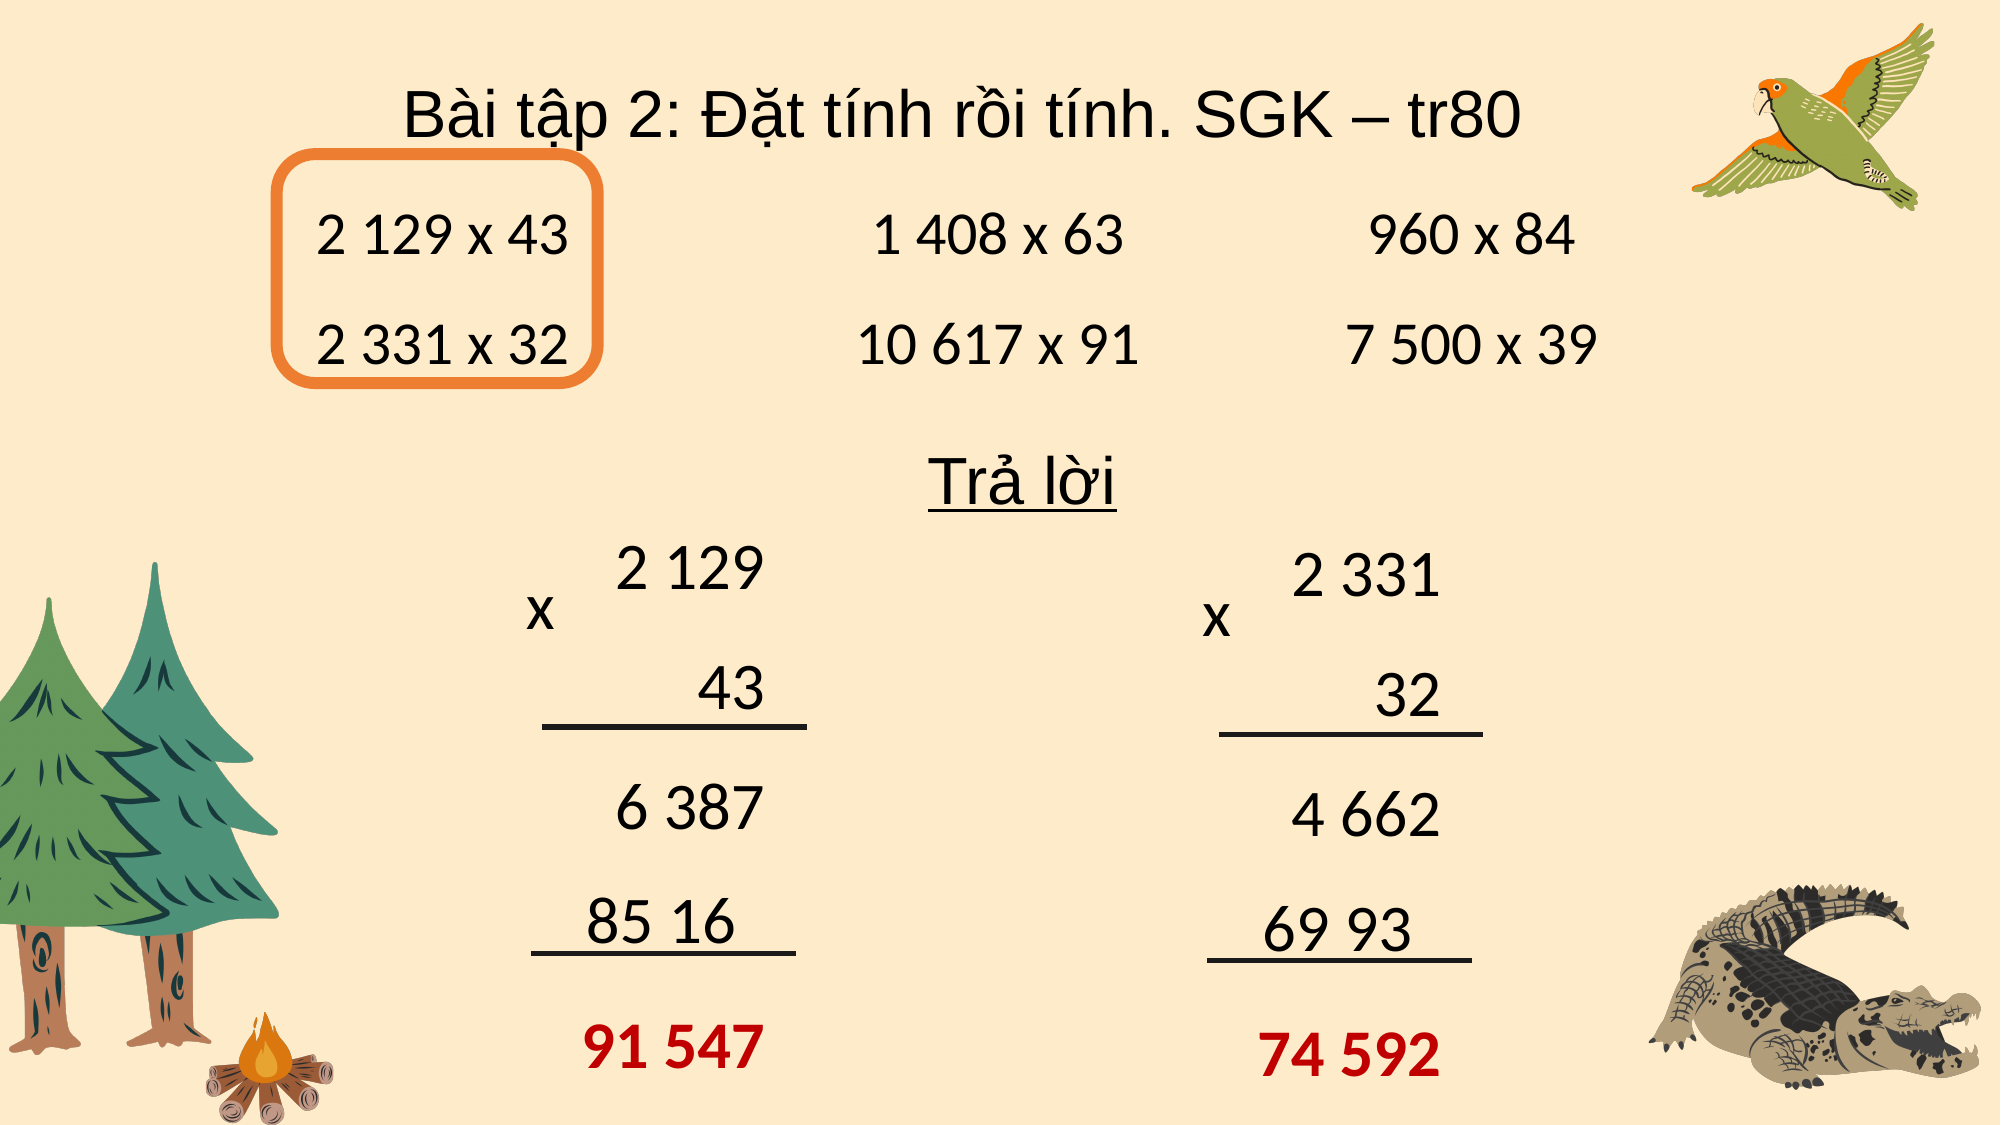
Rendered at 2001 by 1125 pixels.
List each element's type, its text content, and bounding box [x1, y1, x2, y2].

text_box [0, 562, 280, 1055]
text_box [1648, 884, 1982, 1090]
text_box [1691, 23, 1935, 212]
text_box 2 129 x 43 2 331 x 32 [267, 149, 618, 384]
text_box 2 129 43 6 387 91 547 [496, 475, 780, 1090]
text_box x [511, 515, 568, 651]
text_box Trả lời [850, 391, 1194, 526]
text_box x [1187, 522, 1244, 658]
text_box 960 x 84 7 500 x 39 [1296, 149, 1647, 384]
text_box [276, 154, 598, 384]
text_box 85 16 [522, 829, 751, 965]
text_box 2 331 32 4 662 74 592 [1172, 482, 1456, 1097]
text_box Bài tập 2: Đặt tính rồi tính. SGK – tr80 [368, 23, 1576, 159]
text_box 1 408 x 63 10 617 x 91 [822, 149, 1173, 384]
text_box 69 93 [1198, 836, 1427, 972]
text_box [205, 1012, 334, 1125]
